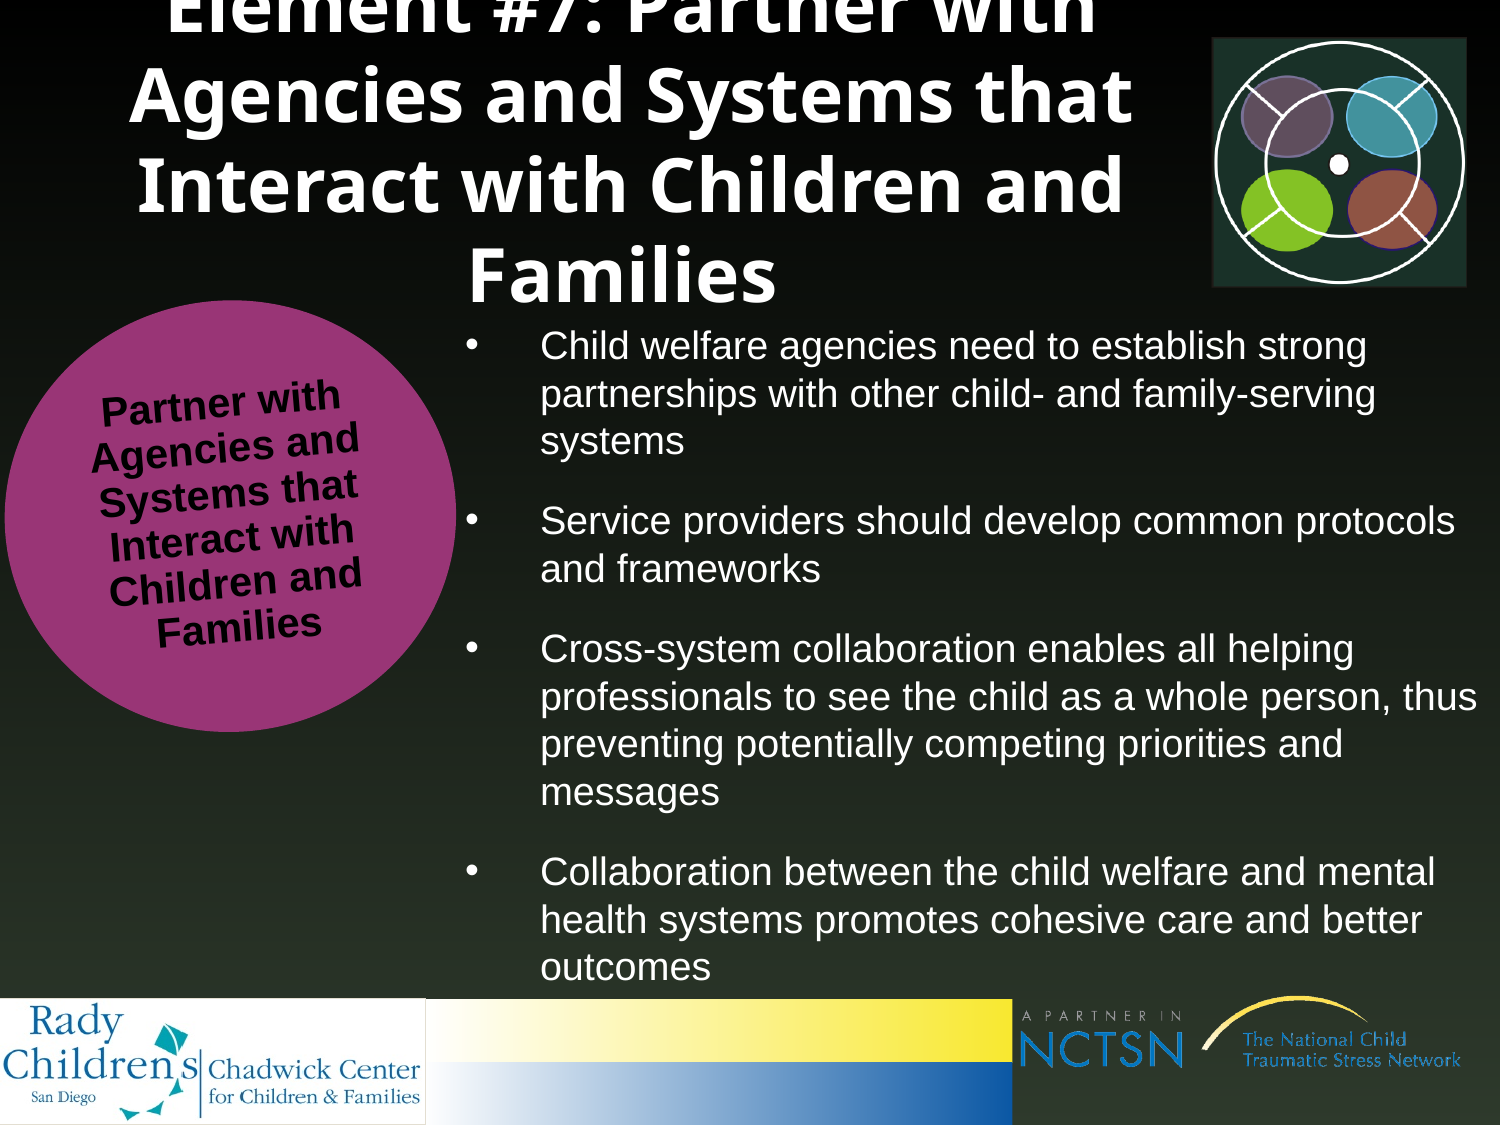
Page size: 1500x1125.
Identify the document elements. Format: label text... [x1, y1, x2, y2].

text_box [4, 300, 457, 733]
picture [1012, 1000, 1475, 1092]
picture [1263, 37, 1467, 288]
picture [0, 999, 425, 1124]
title Element #7: Partner with Agencies and Systems that Interact with Children and Families [1, 0, 1263, 288]
list Child welfare agencies need to establish strong partnerships with other child- and family-serving systems Service providers should develop common protocols and frameworks Cross-system collaboration enables all helping professionals to see the child as a whole person, thus preventing potentially competing priorities and messages Collaboration between the child welfare and mental health systems promotes cohesive care and better outcomes [450, 312, 1500, 1000]
